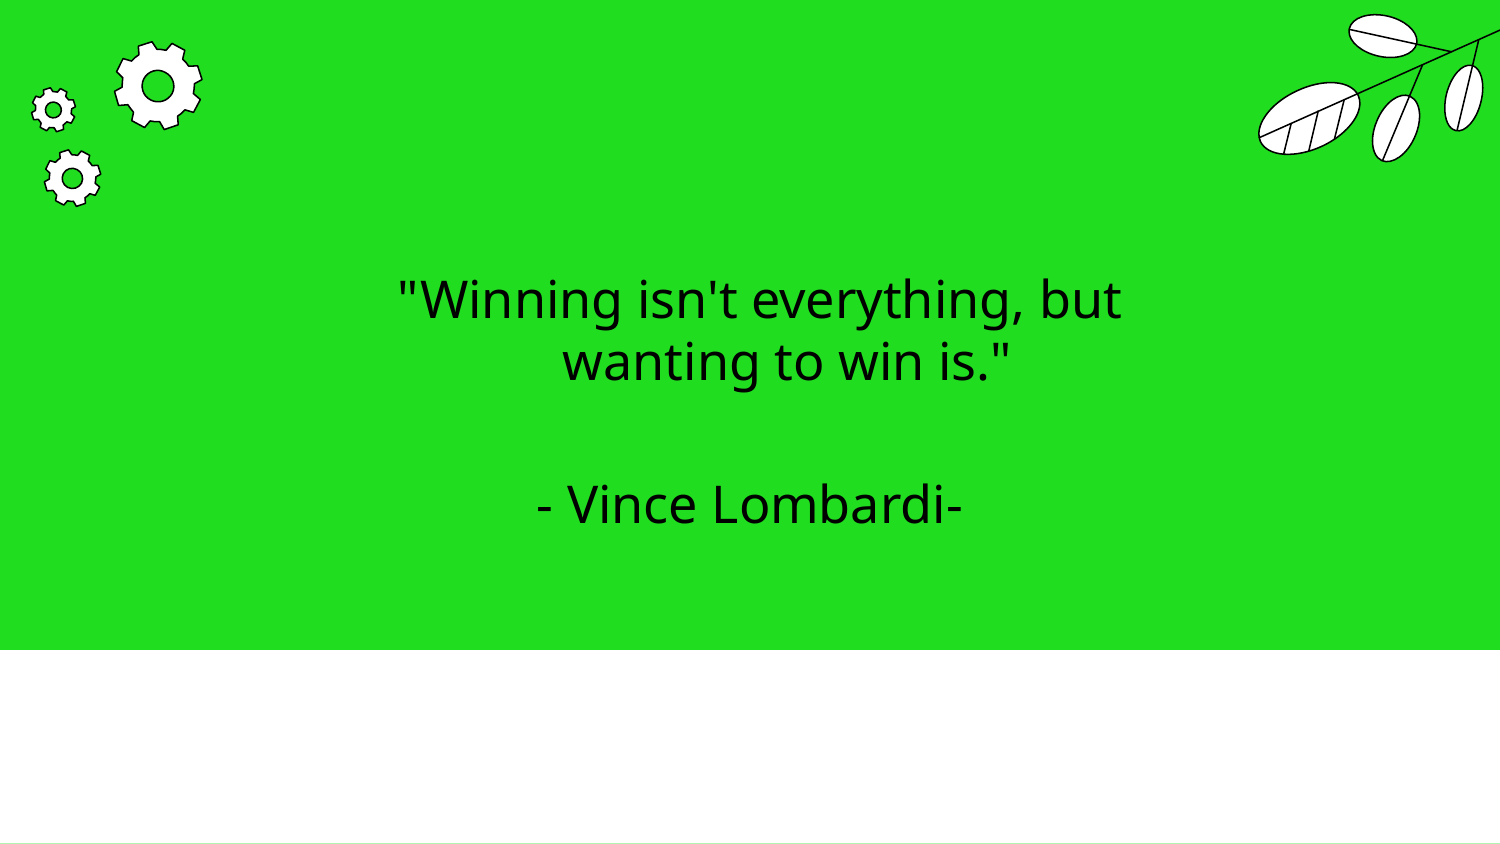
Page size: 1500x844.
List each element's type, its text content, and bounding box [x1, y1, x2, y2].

subtitle "Winning isn't everything, but wanting to win is." [289, 207, 1211, 450]
title - Vince Lombardi- [289, 450, 1211, 556]
